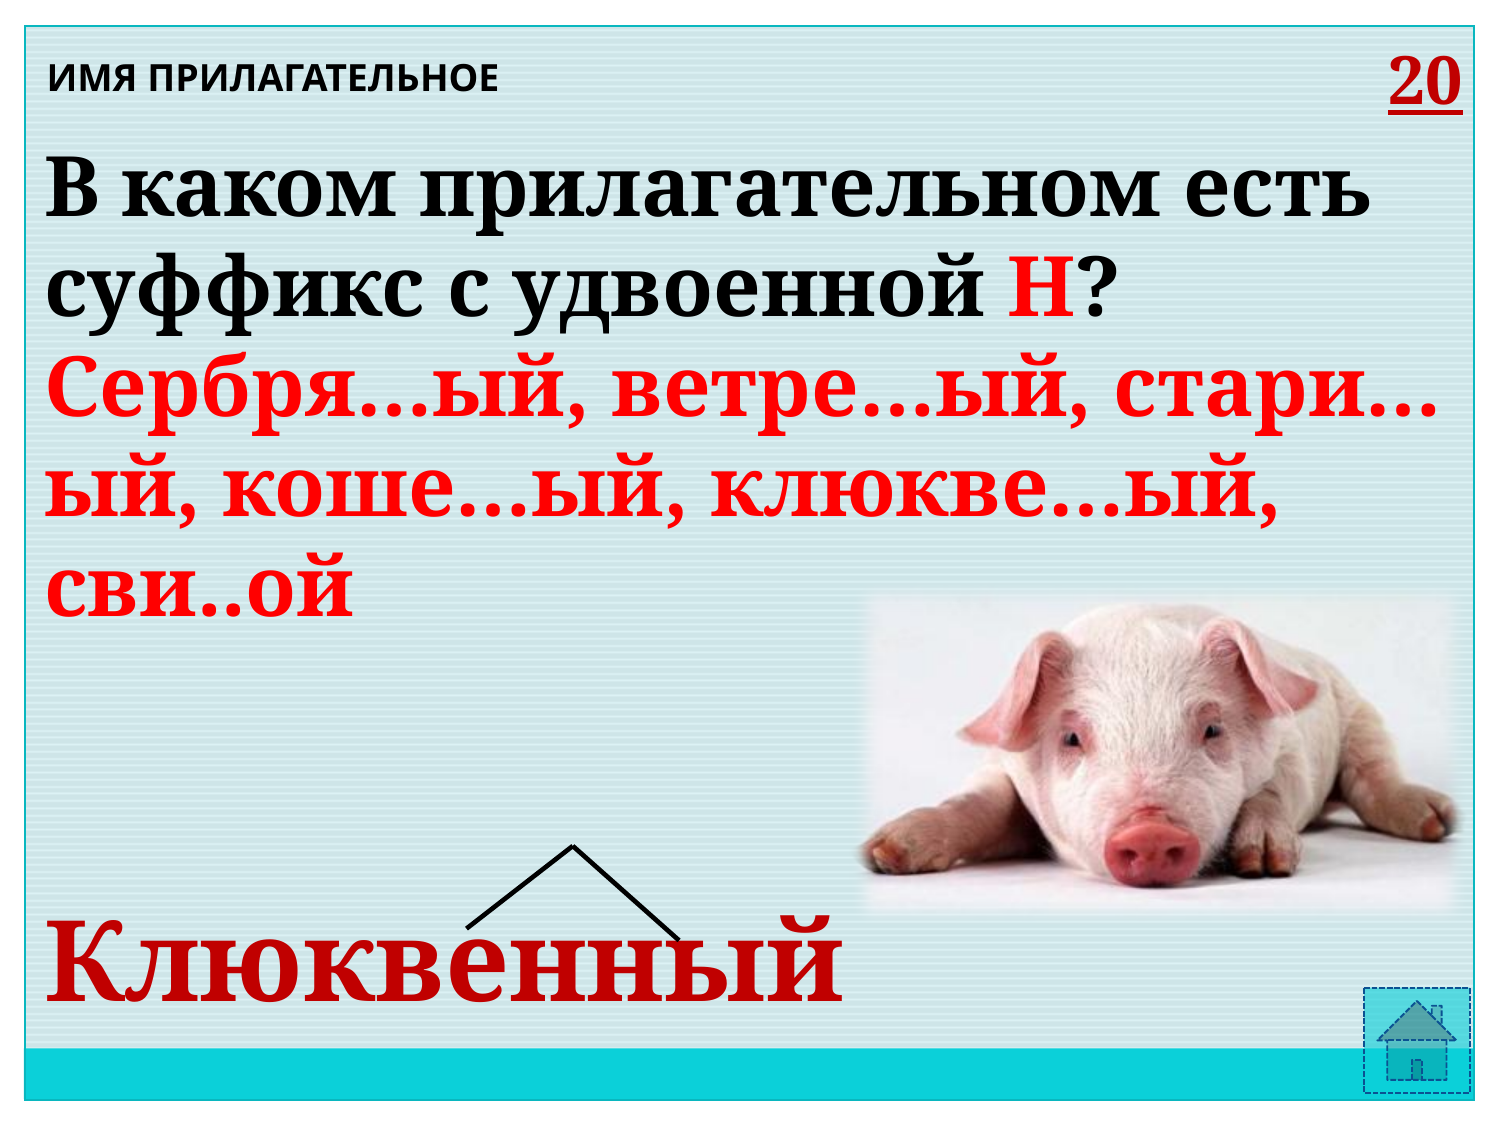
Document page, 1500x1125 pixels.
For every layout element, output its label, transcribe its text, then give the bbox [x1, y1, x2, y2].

text_box [1363, 987, 1471, 1094]
picture [848, 576, 1471, 929]
text_box В каком прилагательном есть суффикс с удвоенной Н? Сербря…ый, ветре…ый, стари…ый, коше…ый, клюкве…ый, сви..ой [29, 125, 1471, 641]
text_box Клюквенный [29, 881, 1270, 1032]
text_box 20 [1373, 30, 1478, 137]
text_box ИМЯ ПРИЛАГАТЕЛЬНОЕ [31, 46, 515, 107]
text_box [466, 845, 680, 941]
